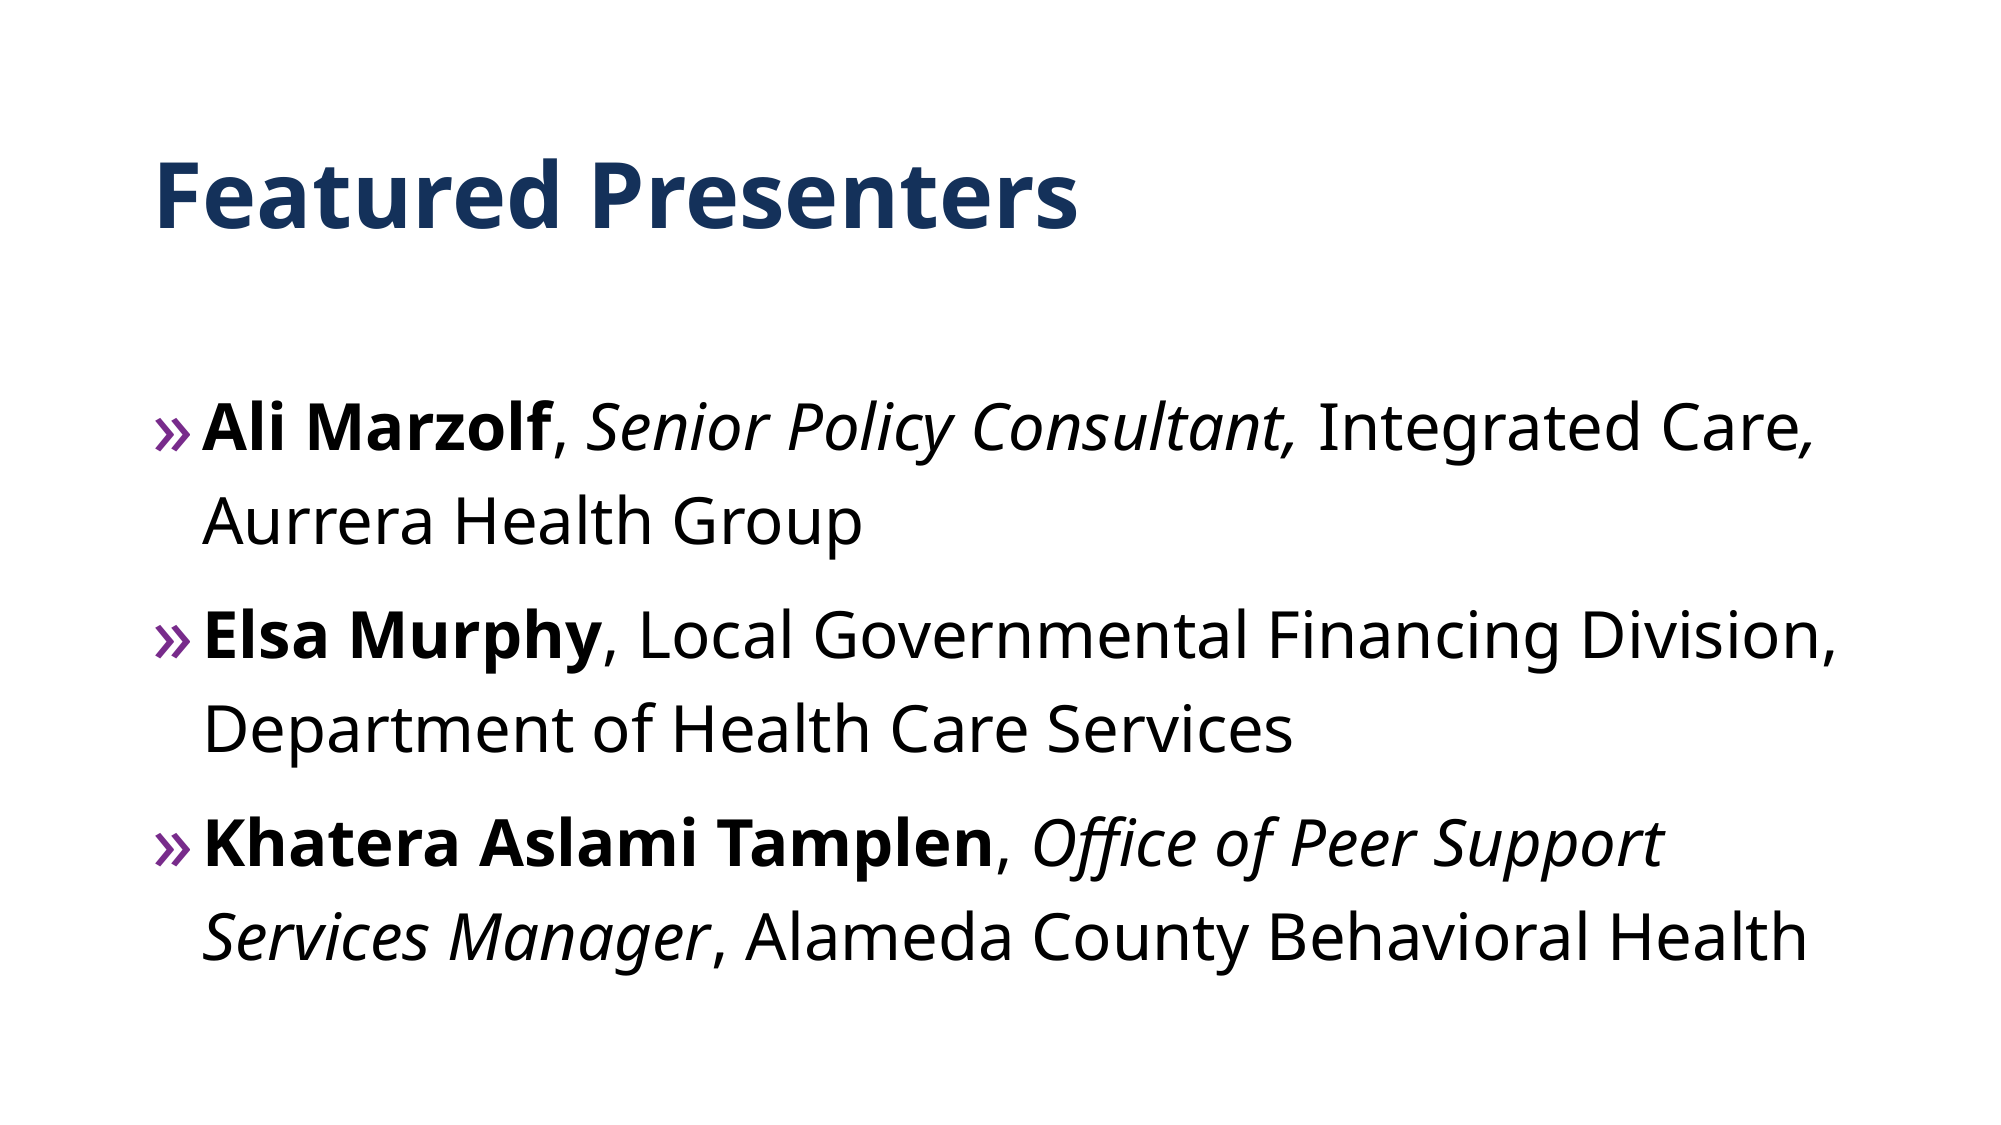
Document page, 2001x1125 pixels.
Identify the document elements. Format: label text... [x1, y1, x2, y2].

title Featured Presenters [137, 90, 1863, 308]
list Ali Marzolf, Senior Policy Consultant, Integrated Care, Aurrera Health Group Elsa Murphy, Local Governmental Financing Division, Department of Health Care Services Khatera Aslami Tamplen, Office of Peer Support Services Manager, Alameda County Behavioral Health [137, 362, 1863, 989]
